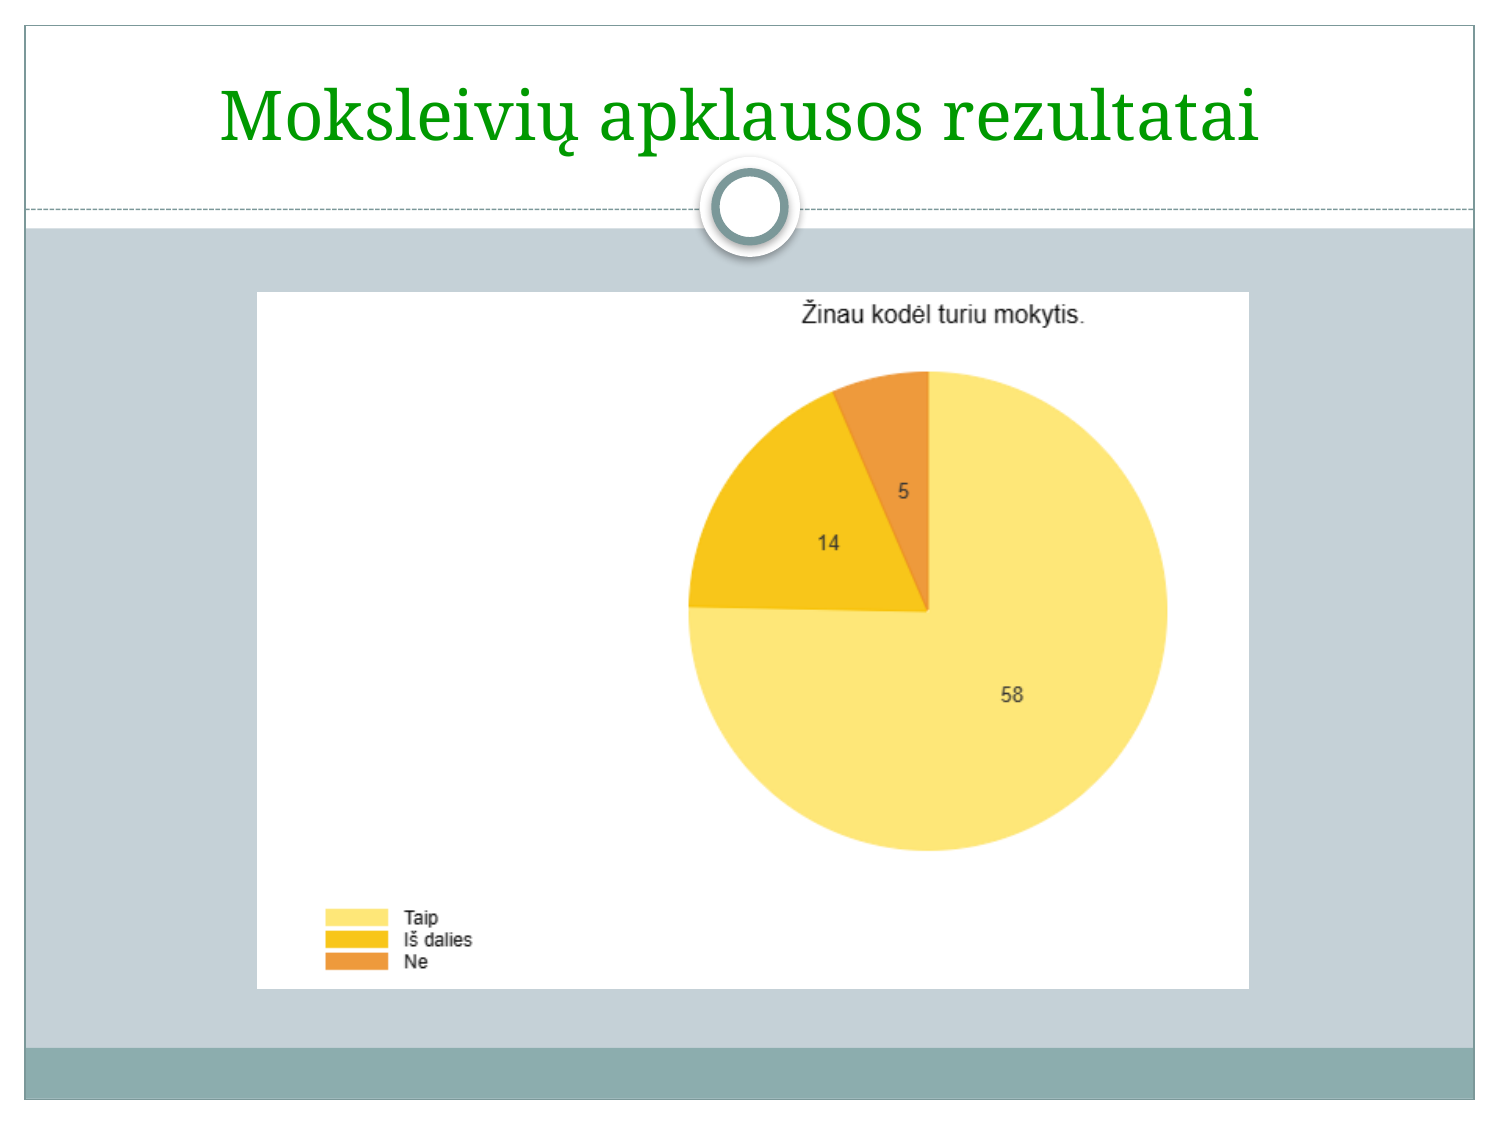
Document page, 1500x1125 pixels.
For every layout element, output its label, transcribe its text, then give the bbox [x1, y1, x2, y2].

title Moksleivių apklausos rezultatai [49, 37, 1450, 162]
picture [257, 292, 1249, 989]
